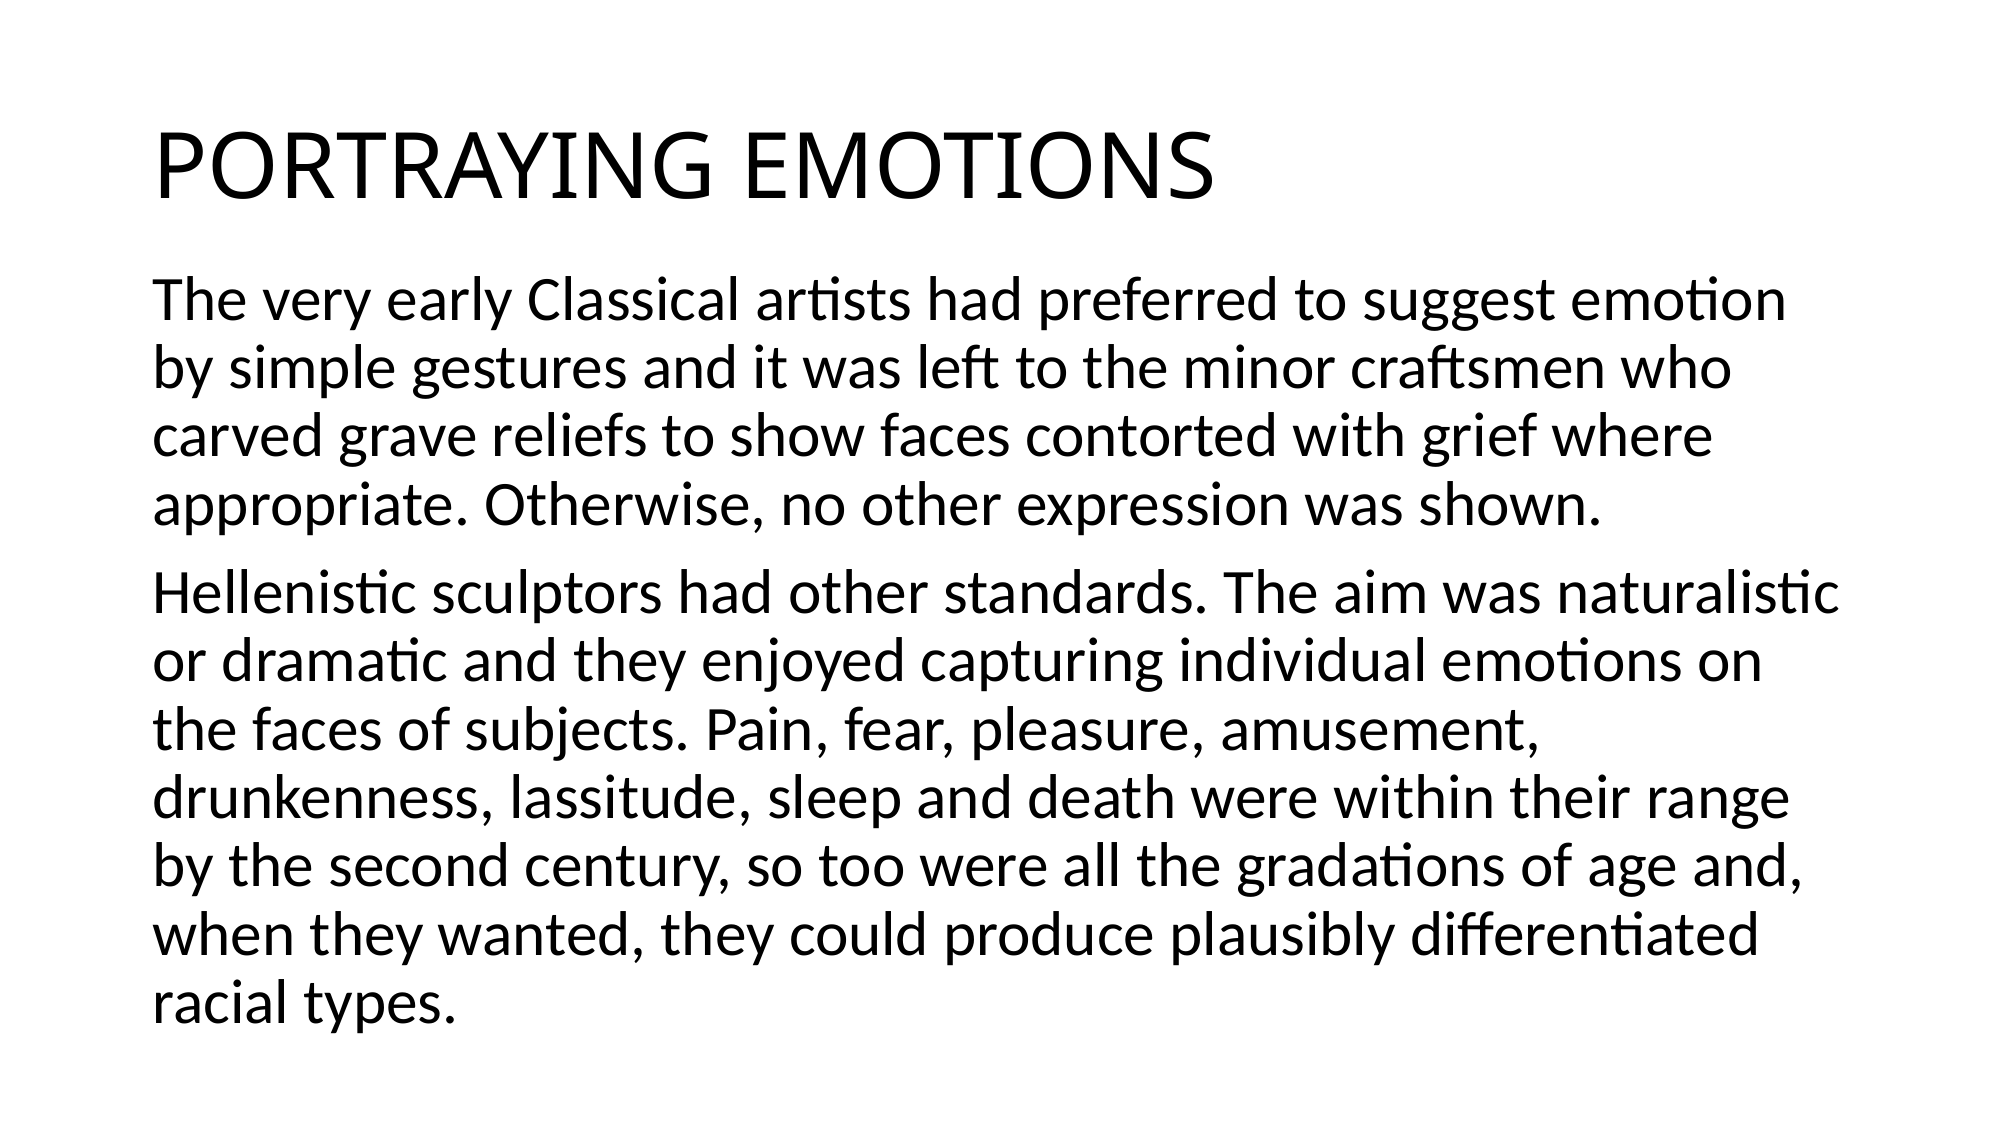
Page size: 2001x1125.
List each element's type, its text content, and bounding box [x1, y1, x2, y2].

list The very early Classical artists had preferred to suggest emotion by simple gestures and it was left to the minor craftsmen who carved grave reliefs to show faces contorted with grief where appropriate. Otherwise, no other expression was shown. Hellenistic sculptors had other standards. The aim was naturalistic or dramatic and they enjoyed capturing individual emotions on the faces of subjects. Pain, fear, pleasure, amusement, drunkenness, lassitude, sleep and death were within their range by the second century, so too were all the gradations of age and, when they wanted, they could produce plausibly differentiated racial types. [137, 257, 1863, 1058]
title PORTRAYING EMOTIONS [137, 59, 1863, 257]
